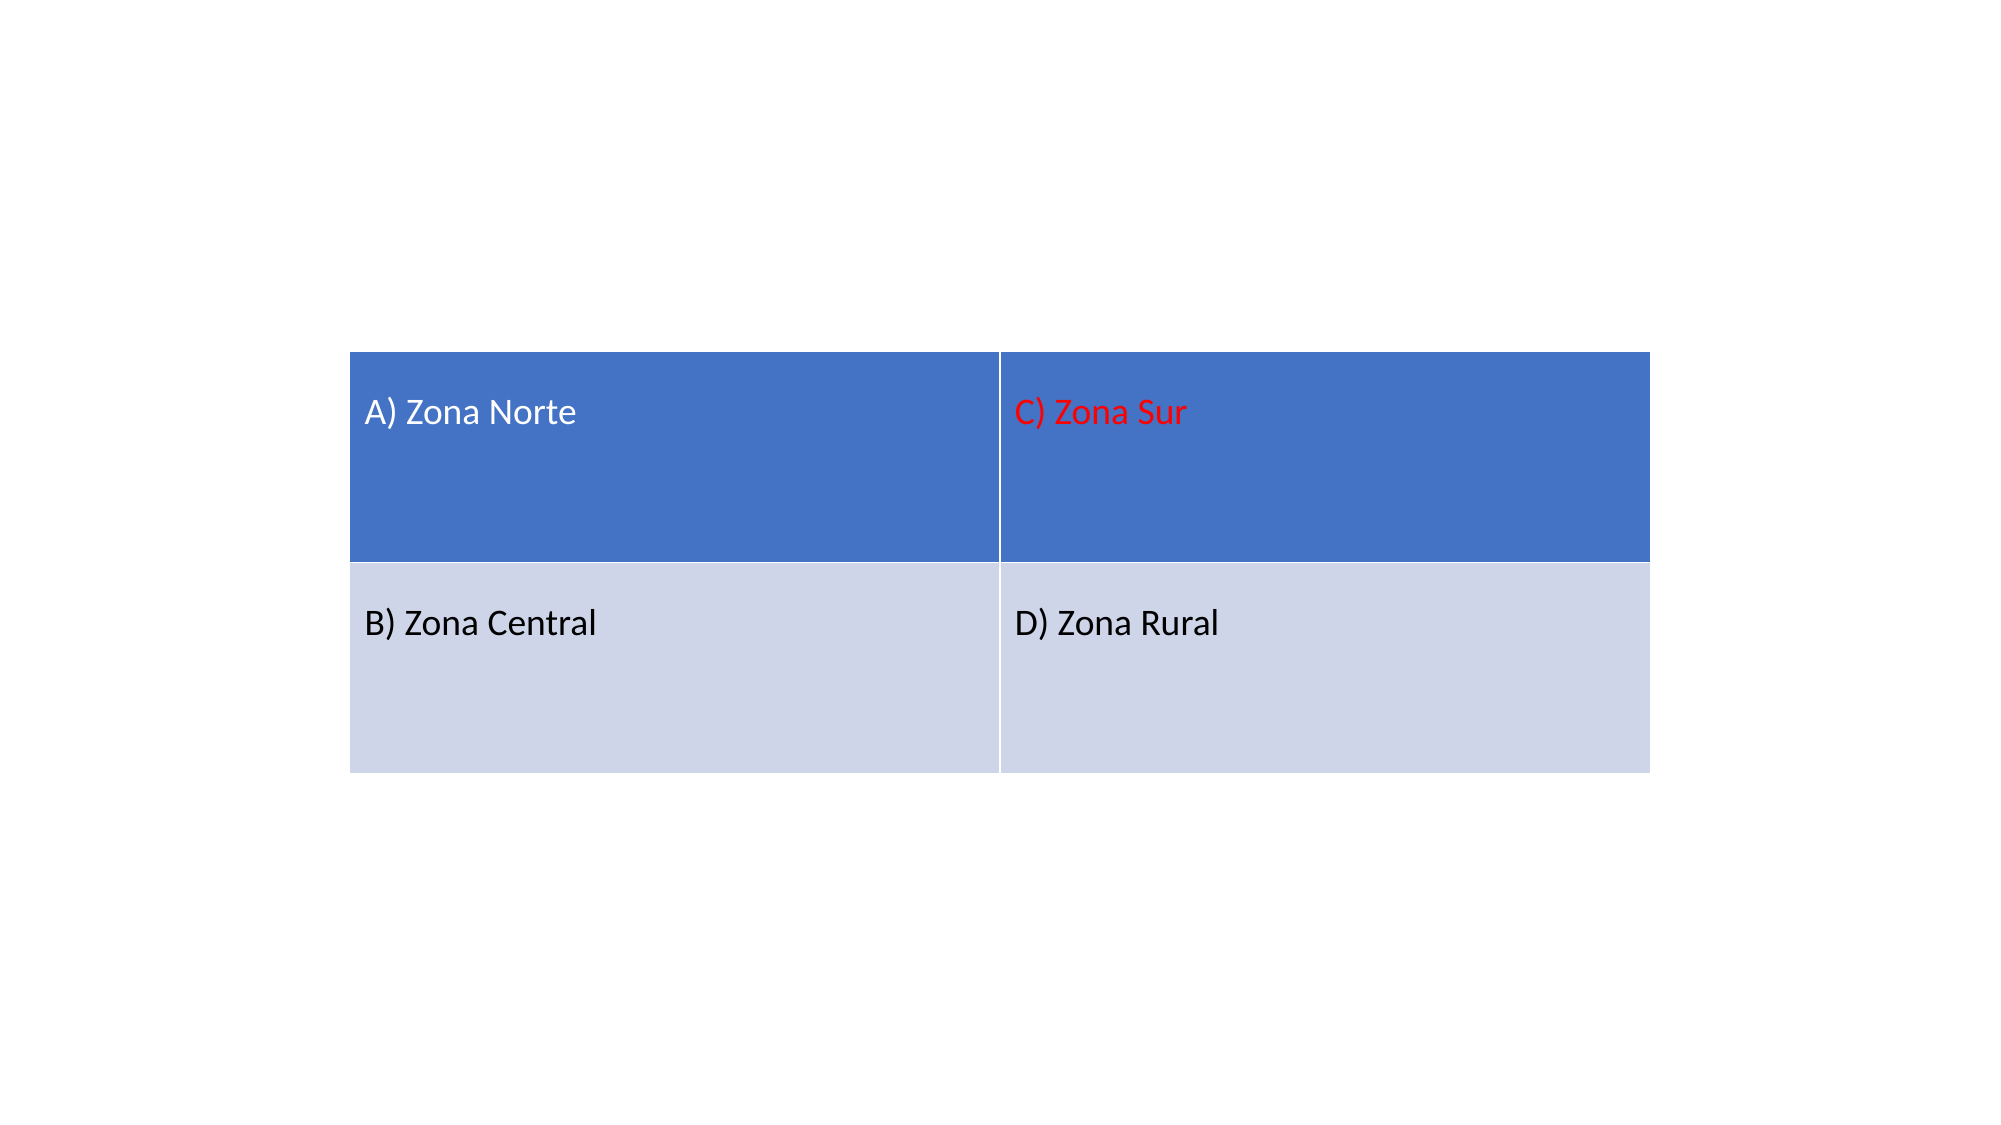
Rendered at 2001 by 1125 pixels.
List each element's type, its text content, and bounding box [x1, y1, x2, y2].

table_cell B) Zona Central [350, 563, 999, 773]
table_cell D) Zona Rural [1001, 563, 1650, 773]
table_header A) Zona Norte [350, 352, 999, 562]
table_header C) Zona Sur [1001, 352, 1650, 562]
